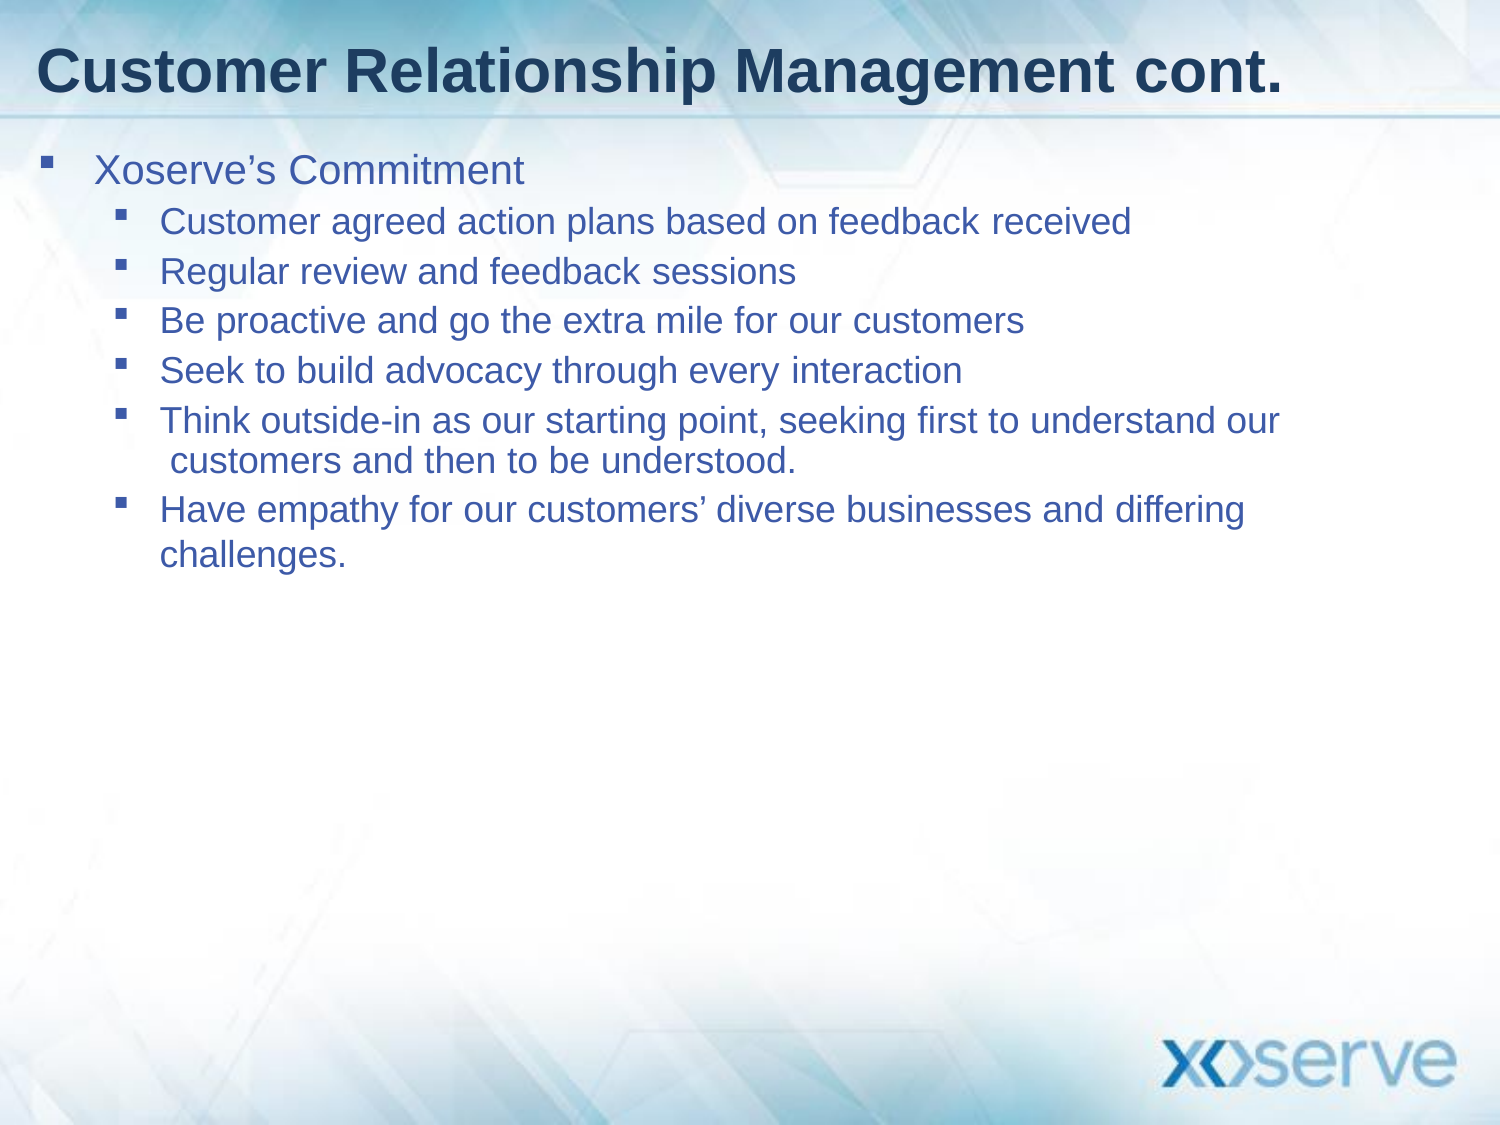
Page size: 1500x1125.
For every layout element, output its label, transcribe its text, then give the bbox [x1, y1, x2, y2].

title Customer Relationship Management cont. [34, 28, 1289, 219]
picture [0, 0, 1500, 1125]
text_box Xoserve’s Commitment Customer agreed action plans based on feedback received Regular review and feedback sessions Be proactive and go the extra mile for our customers Seek to build advocacy through every interaction Think outside-in as our starting point, seeking first to understand our customers and then to be understood. Have empathy for our customers’ diverse businesses and differing challenges. [35, 135, 1460, 576]
